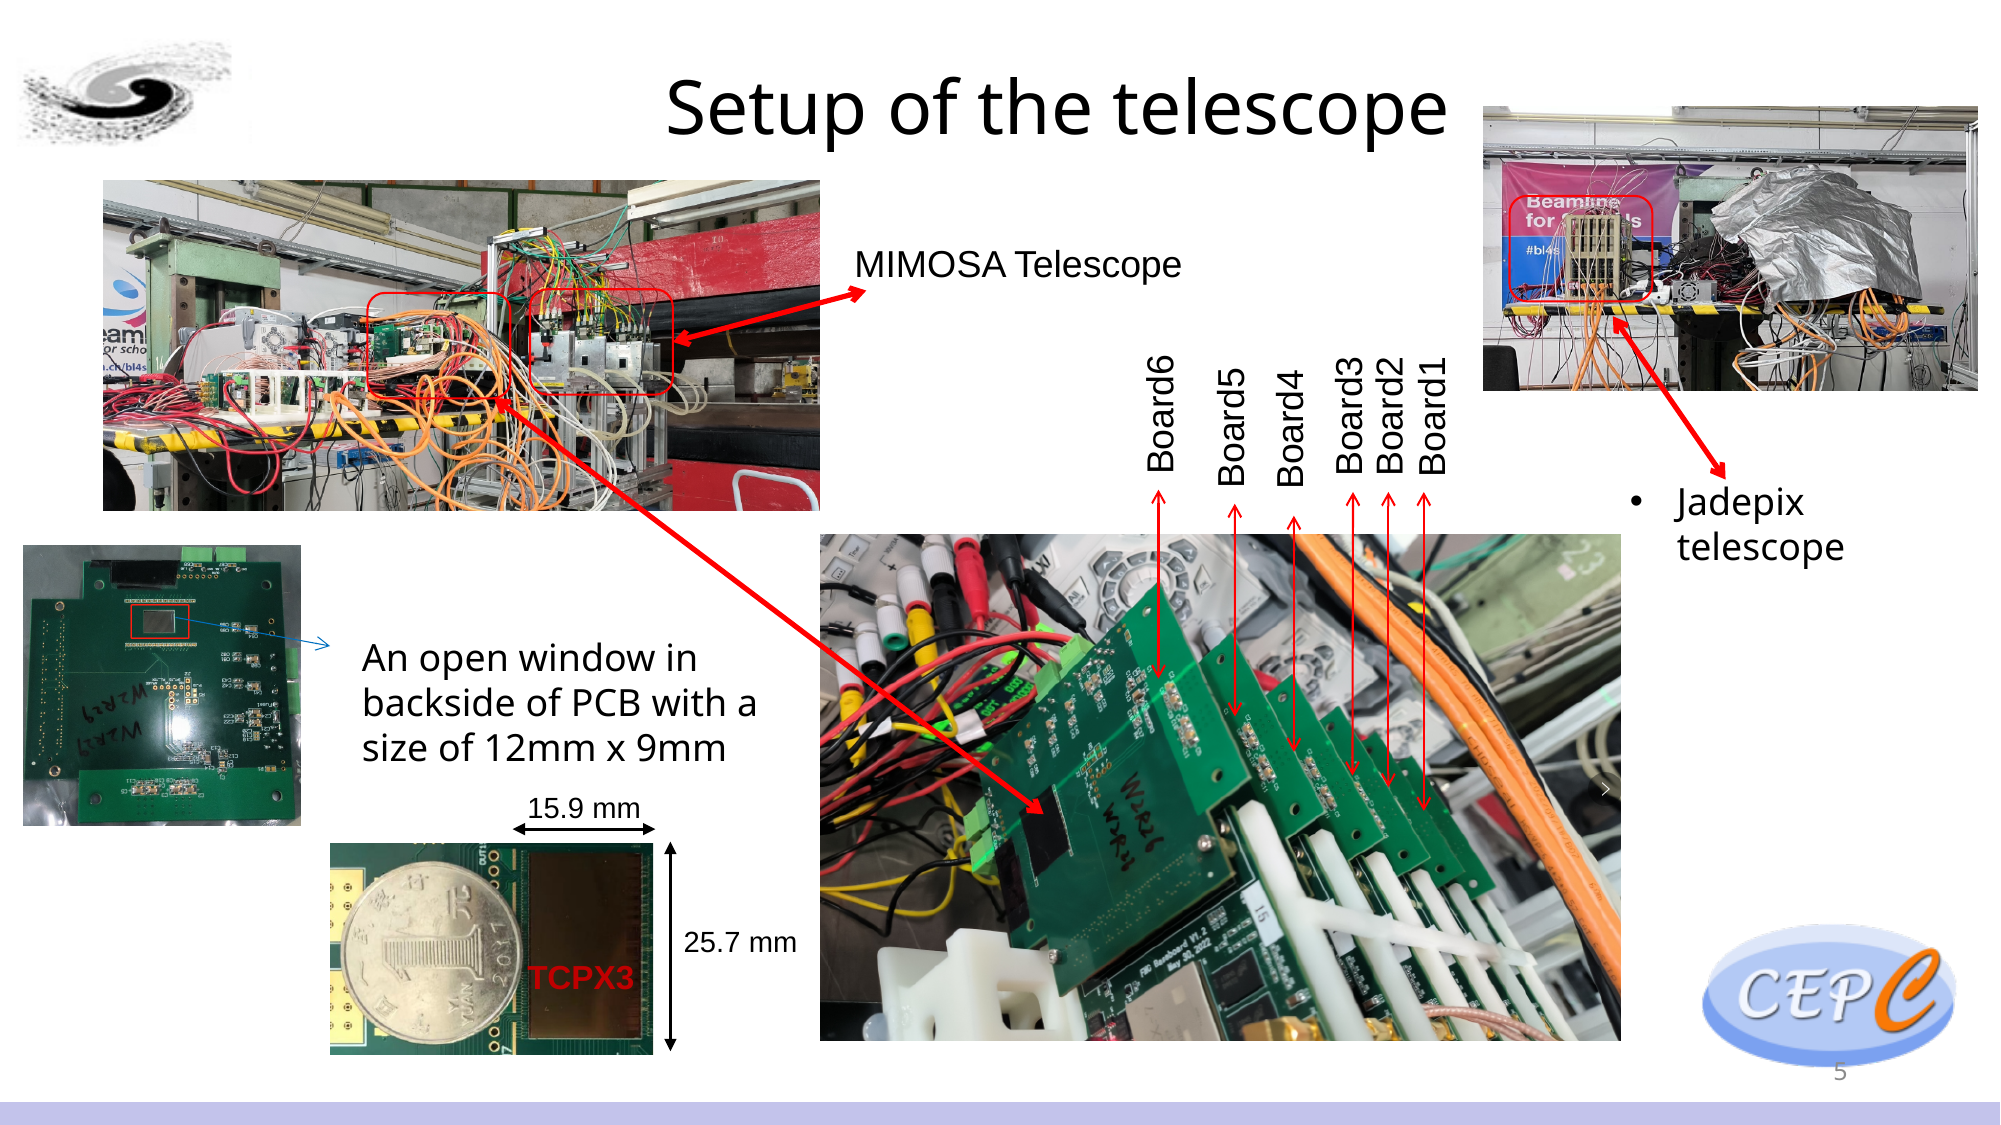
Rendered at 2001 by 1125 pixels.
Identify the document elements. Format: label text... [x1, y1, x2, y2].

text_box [175, 617, 331, 647]
text_box Jadepix telescope [1615, 471, 1982, 576]
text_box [330, 781, 889, 1055]
text_box Board2 [1377, 337, 1418, 492]
picture [1697, 916, 1962, 1073]
text_box Board1 [1400, 337, 1460, 493]
text_box Board5 [1199, 348, 1259, 504]
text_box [493, 397, 1044, 815]
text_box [672, 290, 867, 342]
text_box An open window in backside of PCB with a size of 12mm x 9mm [347, 626, 493, 776]
title Setup of the telescope [267, 1, 1867, 219]
picture [1483, 106, 1978, 391]
picture [889, 533, 1621, 1041]
text_box MIMOSA Telescope [839, 232, 1254, 293]
picture [22, 545, 301, 826]
picture [103, 180, 820, 511]
text_box Board4 [1258, 350, 1318, 505]
text_box Board3 [1317, 337, 1377, 492]
picture [0, 0, 252, 177]
slide_number 5 [1412, 1042, 1863, 1103]
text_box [1612, 316, 1726, 480]
text_box Board6 [1128, 335, 1189, 490]
